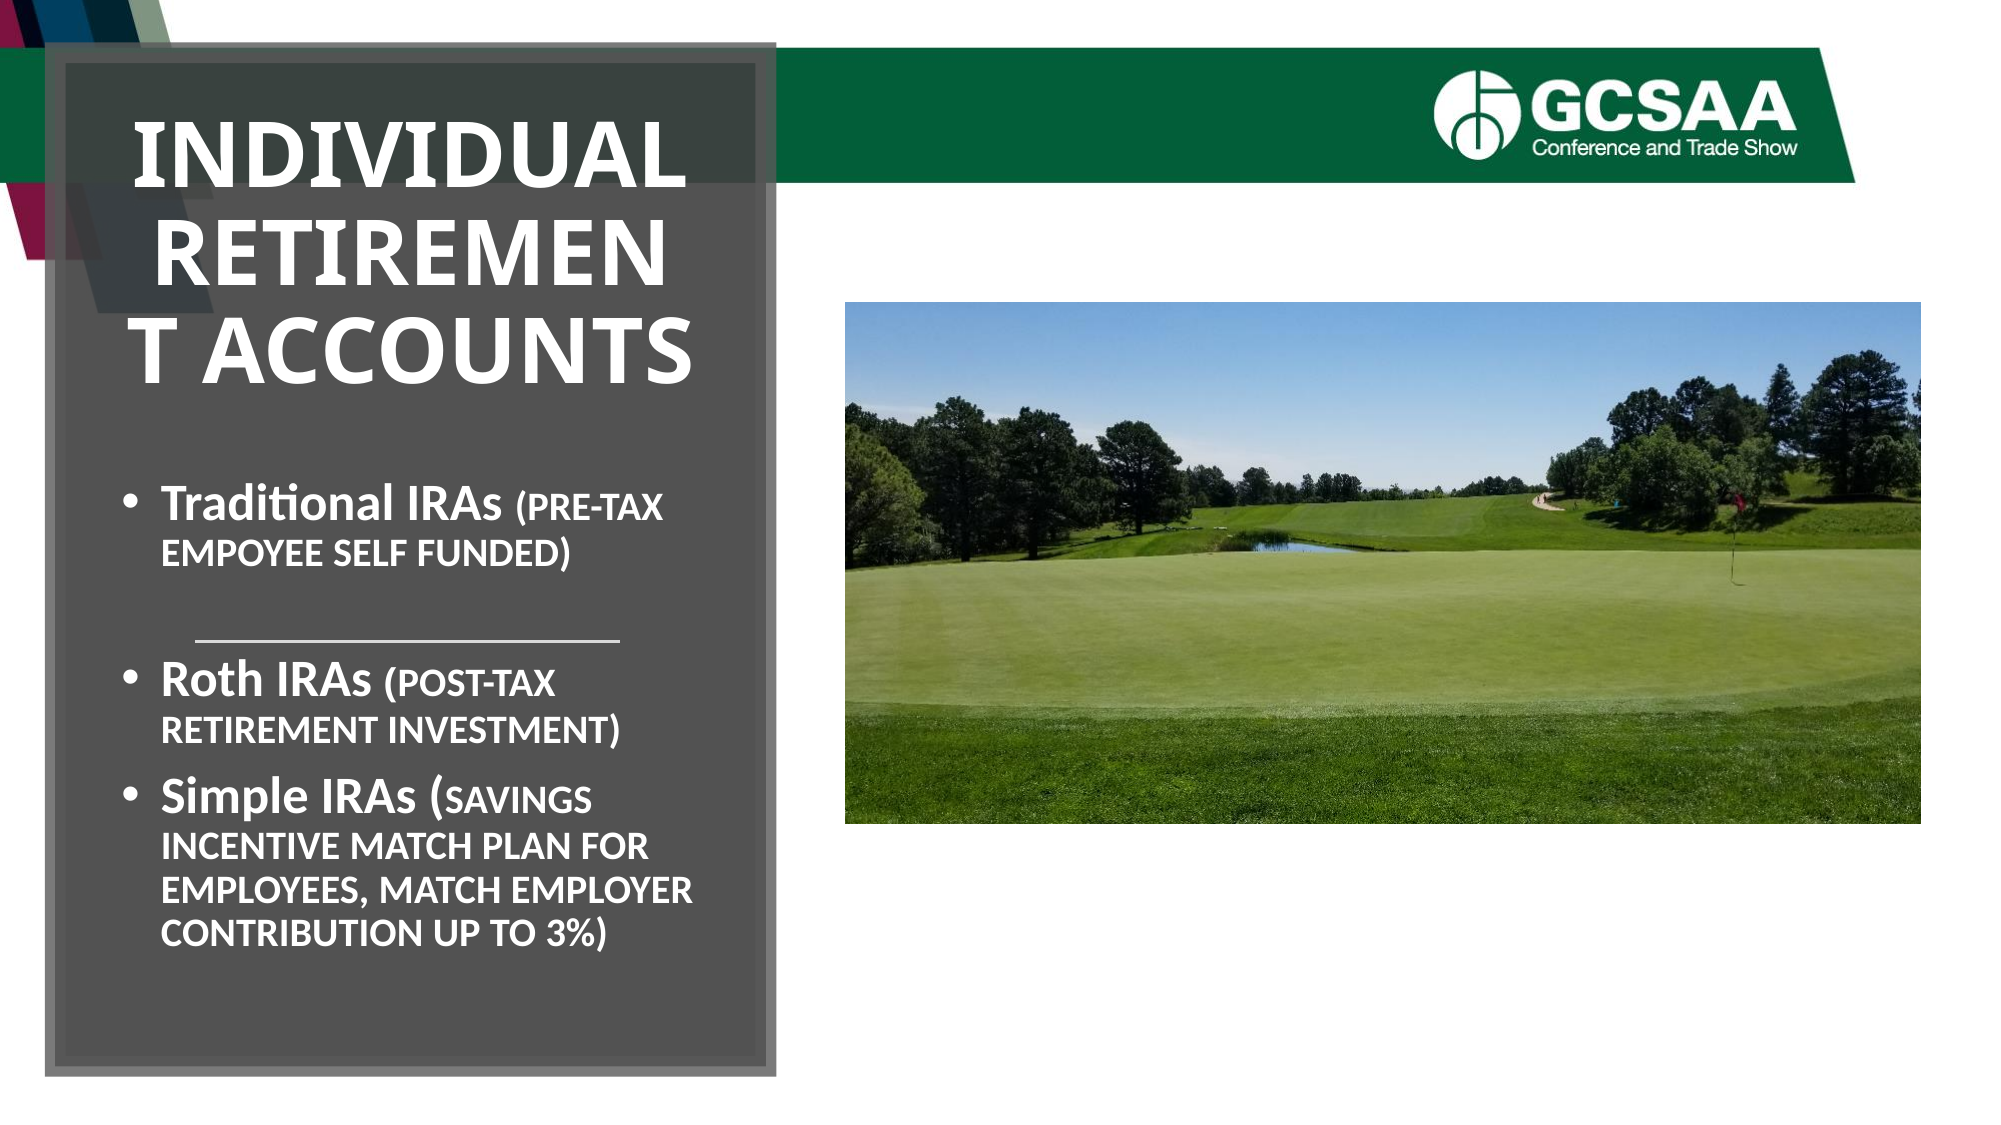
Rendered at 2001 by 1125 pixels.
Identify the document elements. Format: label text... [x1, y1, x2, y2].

picture [0, 0, 1903, 323]
text_box [54, 52, 767, 1067]
list Traditional IRAs (PRE-TAX EMPOYEE SELF FUNDED) Roth IRAs (POST-TAX RETIREMENT INVESTMENT) Simple IRAs (SAVINGS INCENTIVE MATCH PLAN FOR EMPLOYEES, MATCH EMPLOYER CONTRIBUTION UP TO 3%) [96, 467, 711, 971]
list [845, 302, 1921, 824]
title INDIVIDUAL RETIREMENT ACCOUNTS [110, 81, 711, 412]
